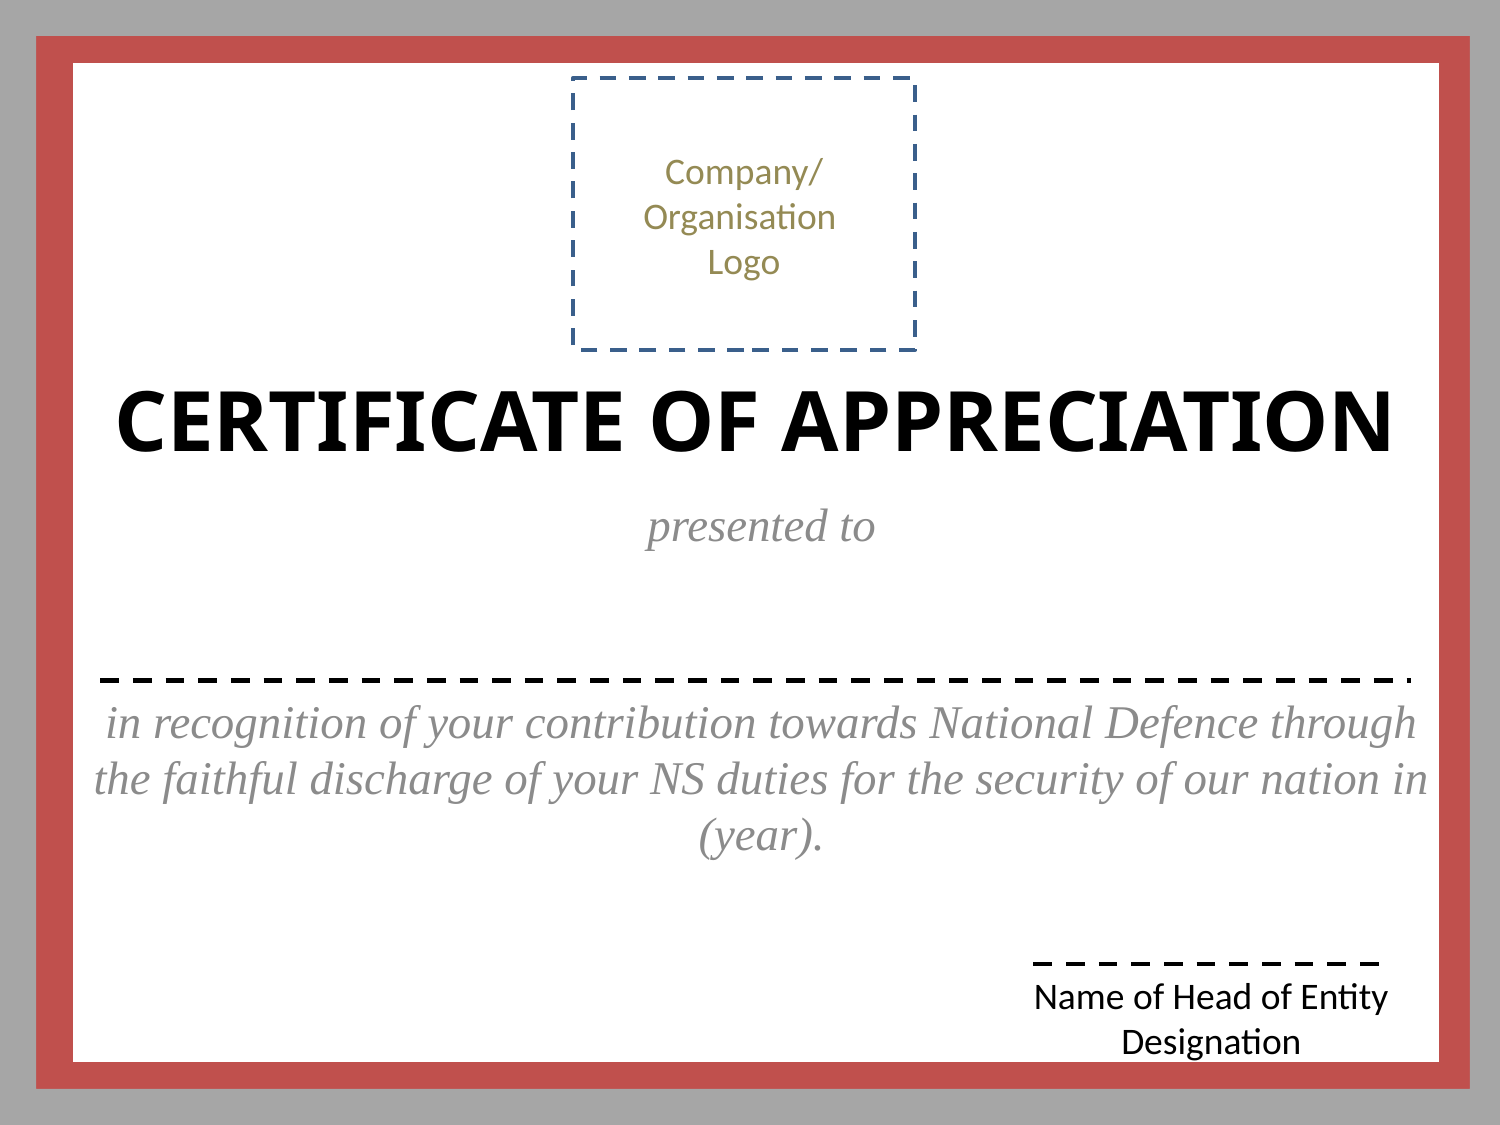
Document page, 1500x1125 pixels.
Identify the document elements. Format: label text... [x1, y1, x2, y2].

title CERTIFICATE OF APPRECIATION [73, 297, 1439, 539]
text_box Name of Head of Entity Designation [1018, 964, 1404, 1070]
text_box [0, 0, 1500, 1125]
text_box [38, 38, 1468, 1087]
text_box Company/ Organisation Logo [571, 76, 917, 352]
subtitle presented to in recognition of your contribution towards National Defence through the faithful discharge of your NS duties for the security of our nation in (year). [76, 487, 1447, 870]
